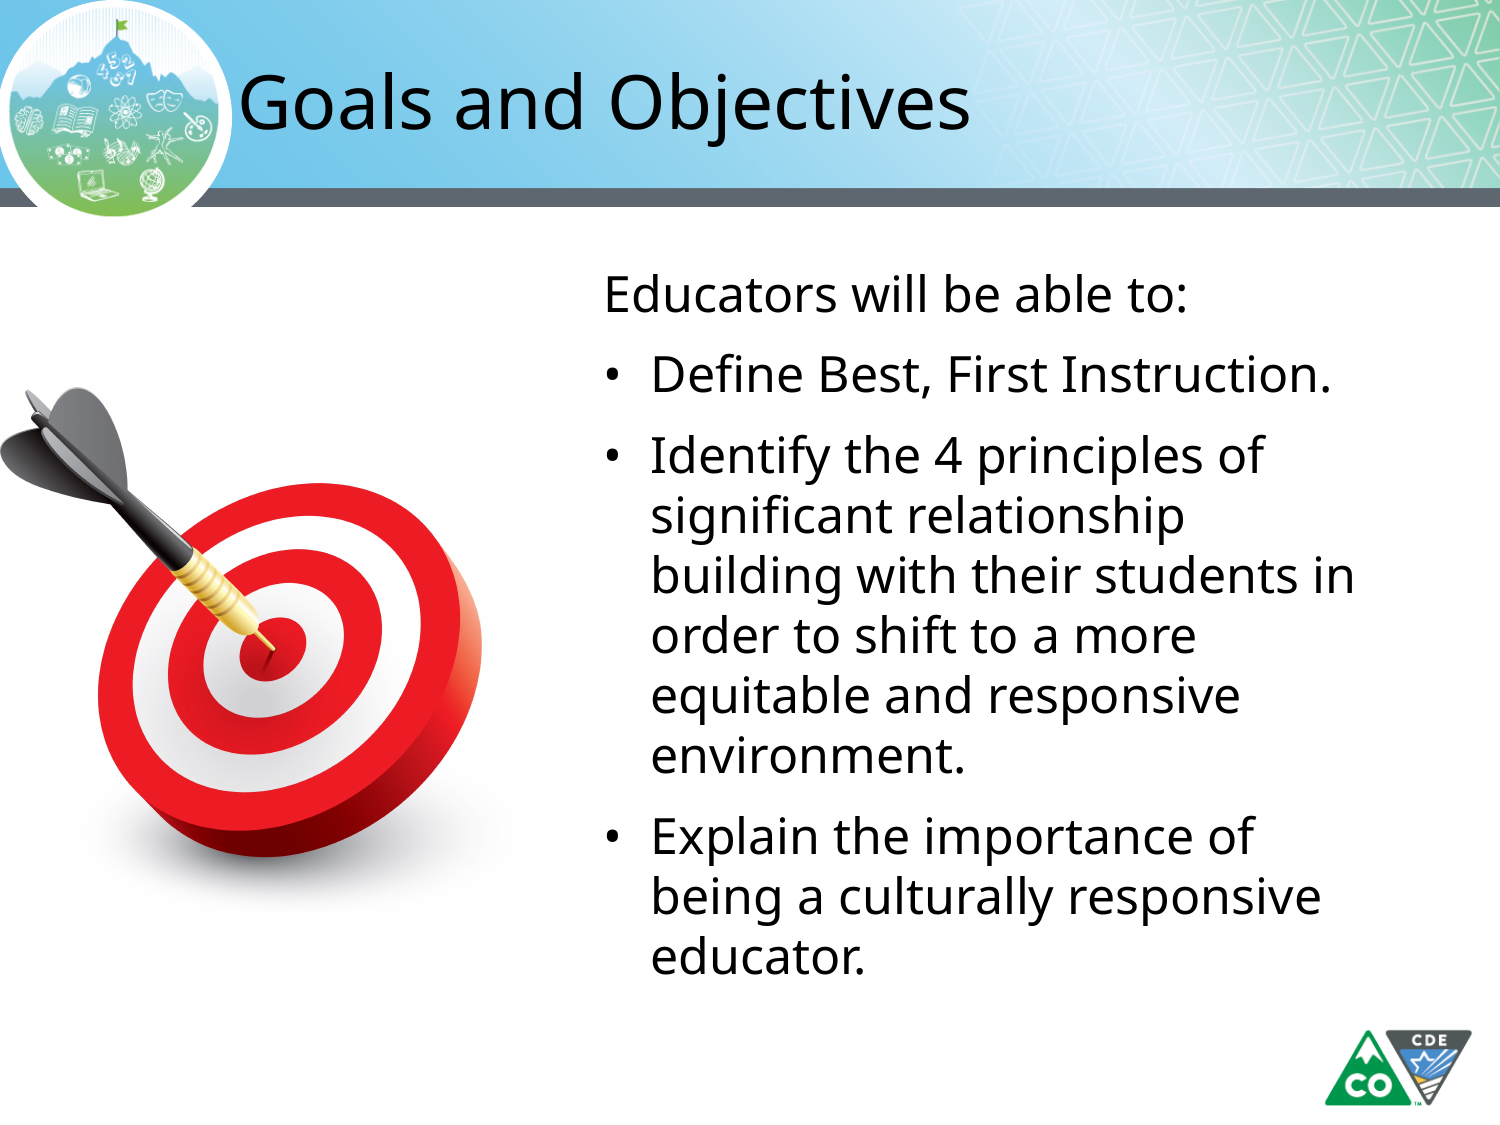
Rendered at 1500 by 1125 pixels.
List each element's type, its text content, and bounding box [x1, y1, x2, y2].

picture [1312, 1021, 1482, 1113]
text_box Educators will be able to: Define Best, First Instruction. Identify the 4 principles of significant relationship building with their students in order to shift to a more equitable and responsive environment. Explain the importance of being a culturally responsive educator. [589, 254, 1385, 1028]
picture [0, 387, 531, 919]
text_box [0, 0, 233, 236]
picture [233, 0, 1500, 207]
title Goals and Objectives [237, 54, 1443, 171]
list [530, 235, 1485, 1009]
